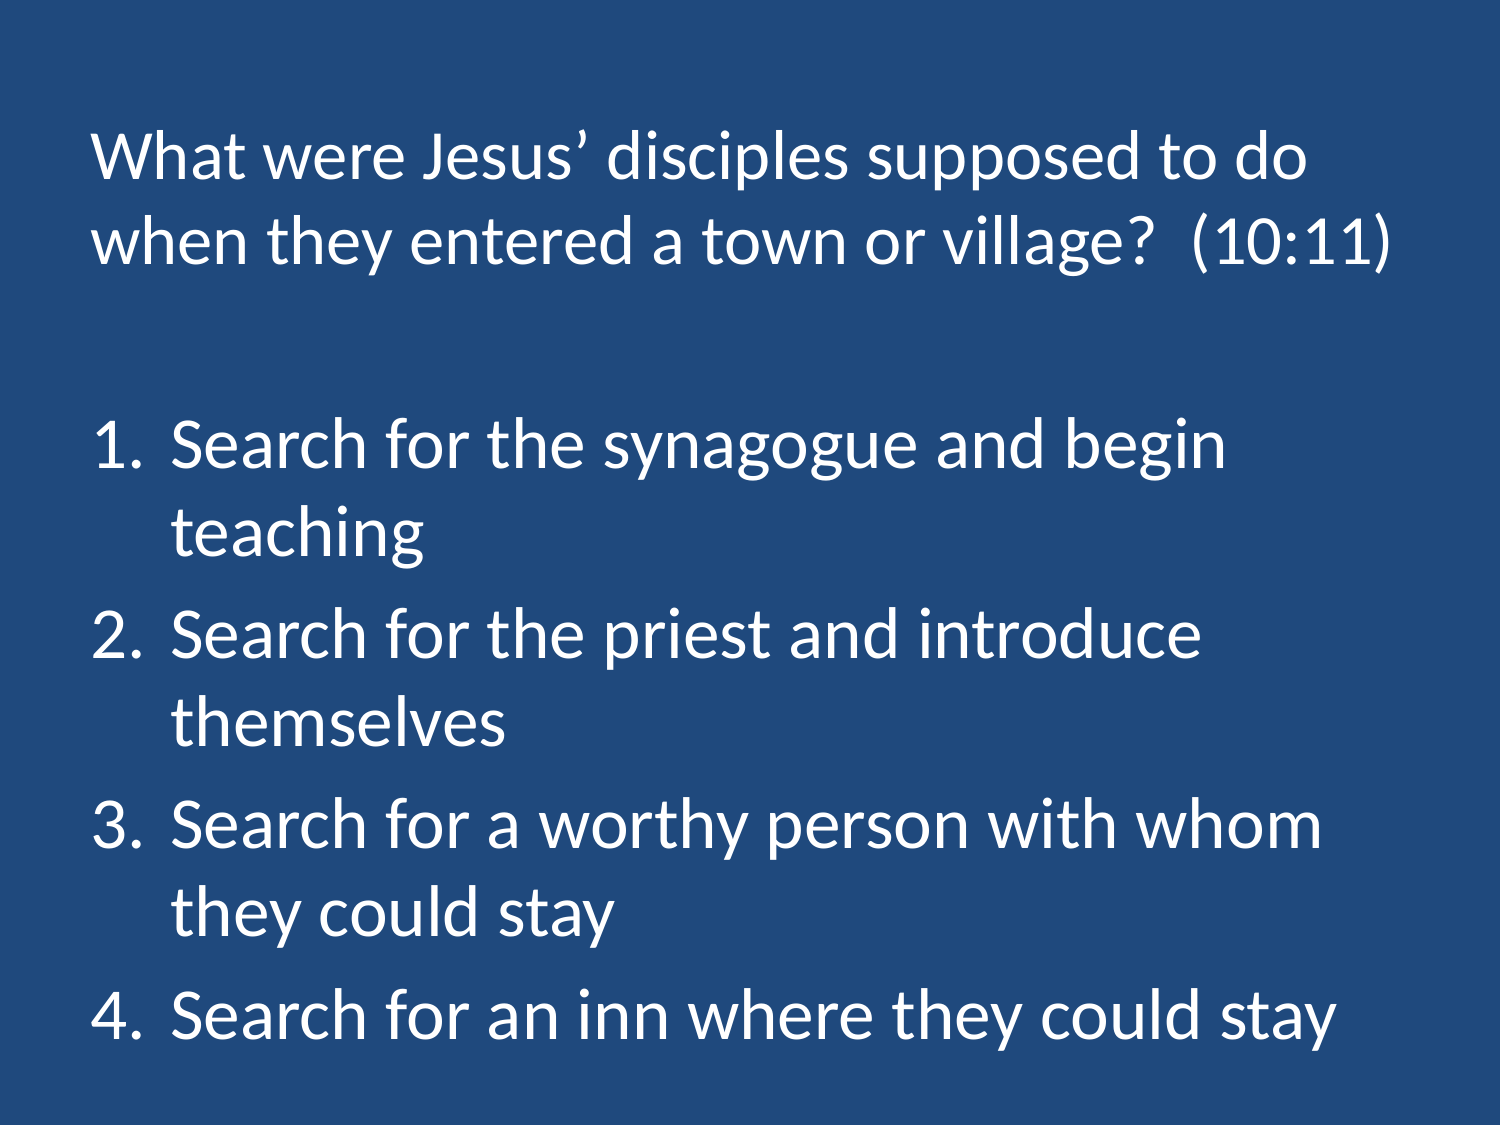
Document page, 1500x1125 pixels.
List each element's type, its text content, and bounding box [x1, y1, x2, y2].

list Search for the synagogue and begin teaching Search for the priest and introduce themselves Search for a worthy person with whom they could stay Search for an inn where they could stay [75, 387, 1425, 1063]
title What were Jesus’ disciples supposed to do when they entered a town or village? (10:11) [75, 99, 1425, 288]
